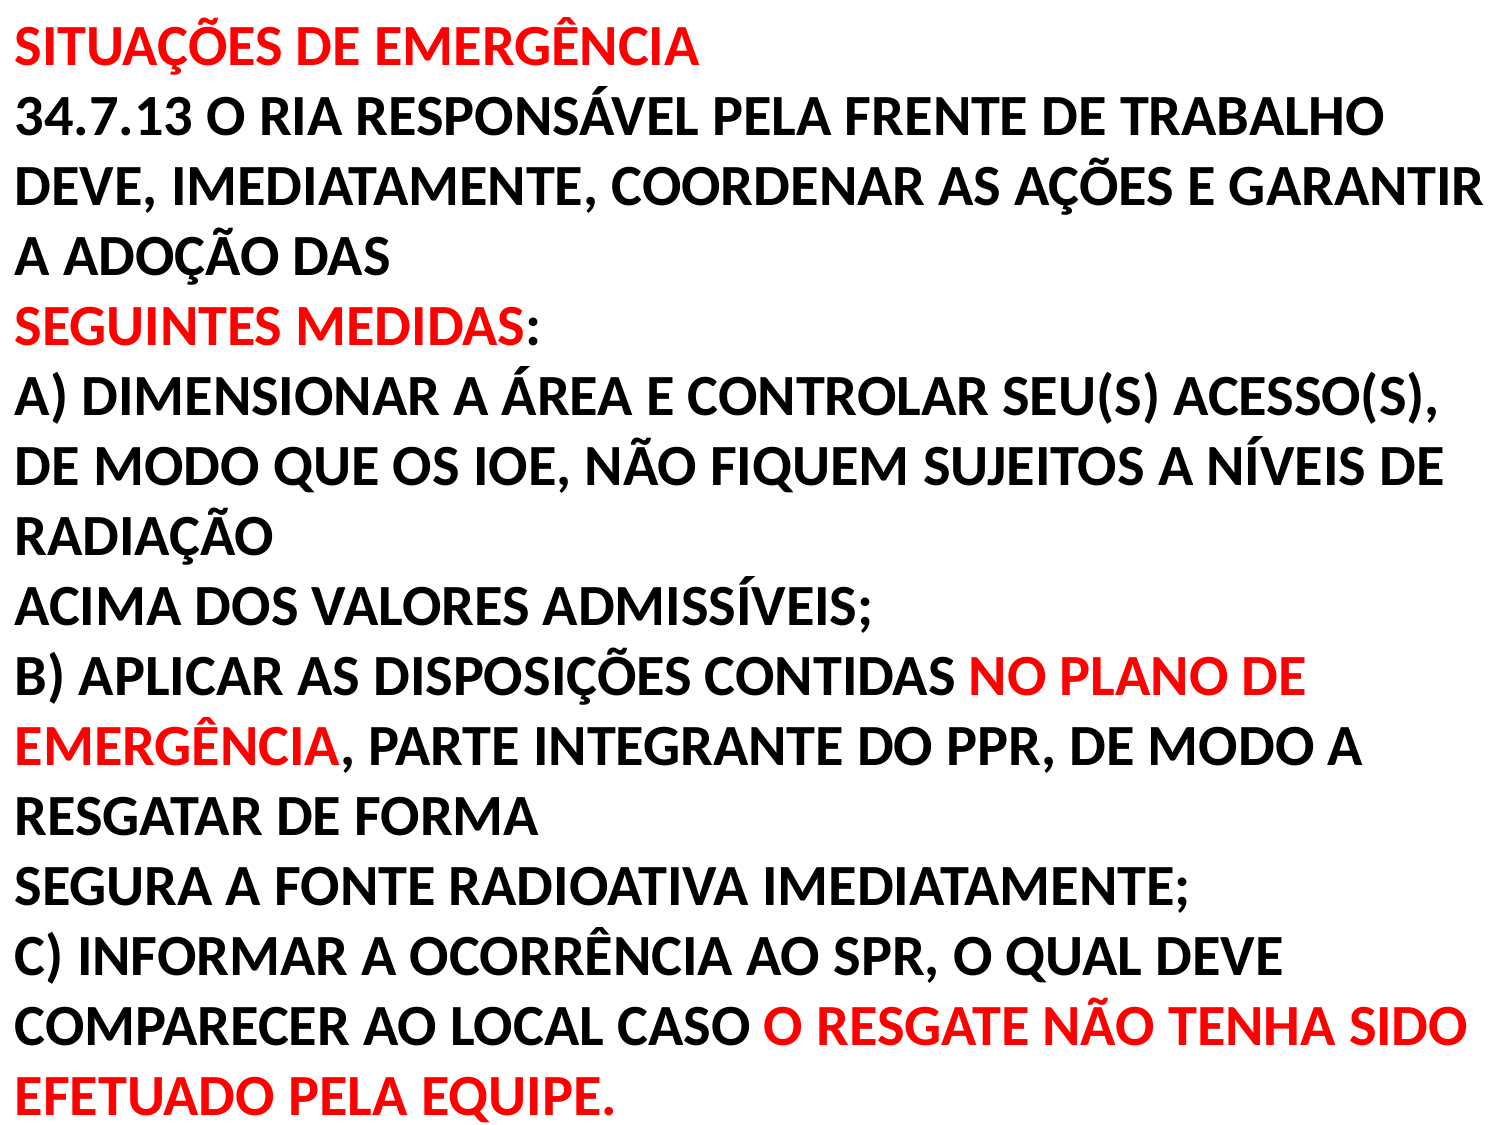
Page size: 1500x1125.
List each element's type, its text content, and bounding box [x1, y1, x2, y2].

text_box SITUAÇÕES DE EMERGÊNCIA 34.7.13 O RIA RESPONSÁVEL PELA FRENTE DE TRABALHO DEVE, IMEDIATAMENTE, COORDENAR AS AÇÕES E GARANTIR A ADOÇÃO DAS SEGUINTES MEDIDAS: A) DIMENSIONAR A ÁREA E CONTROLAR SEU(S) ACESSO(S), DE MODO QUE OS IOE, NÃO FIQUEM SUJEITOS A NÍVEIS DE RADIAÇÃO ACIMA DOS VALORES ADMISSÍVEIS; B) APLICAR AS DISPOSIÇÕES CONTIDAS NO PLANO DE EMERGÊNCIA, PARTE INTEGRANTE DO PPR, DE MODO A RESGATAR DE FORMA SEGURA A FONTE RADIOATIVA IMEDIATAMENTE; C) INFORMAR A OCORRÊNCIA AO SPR, O QUAL DEVE COMPARECER AO LOCAL CASO O RESGATE NÃO TENHA SIDO EFETUADO PELA EQUIPE. [0, 0, 1500, 1125]
